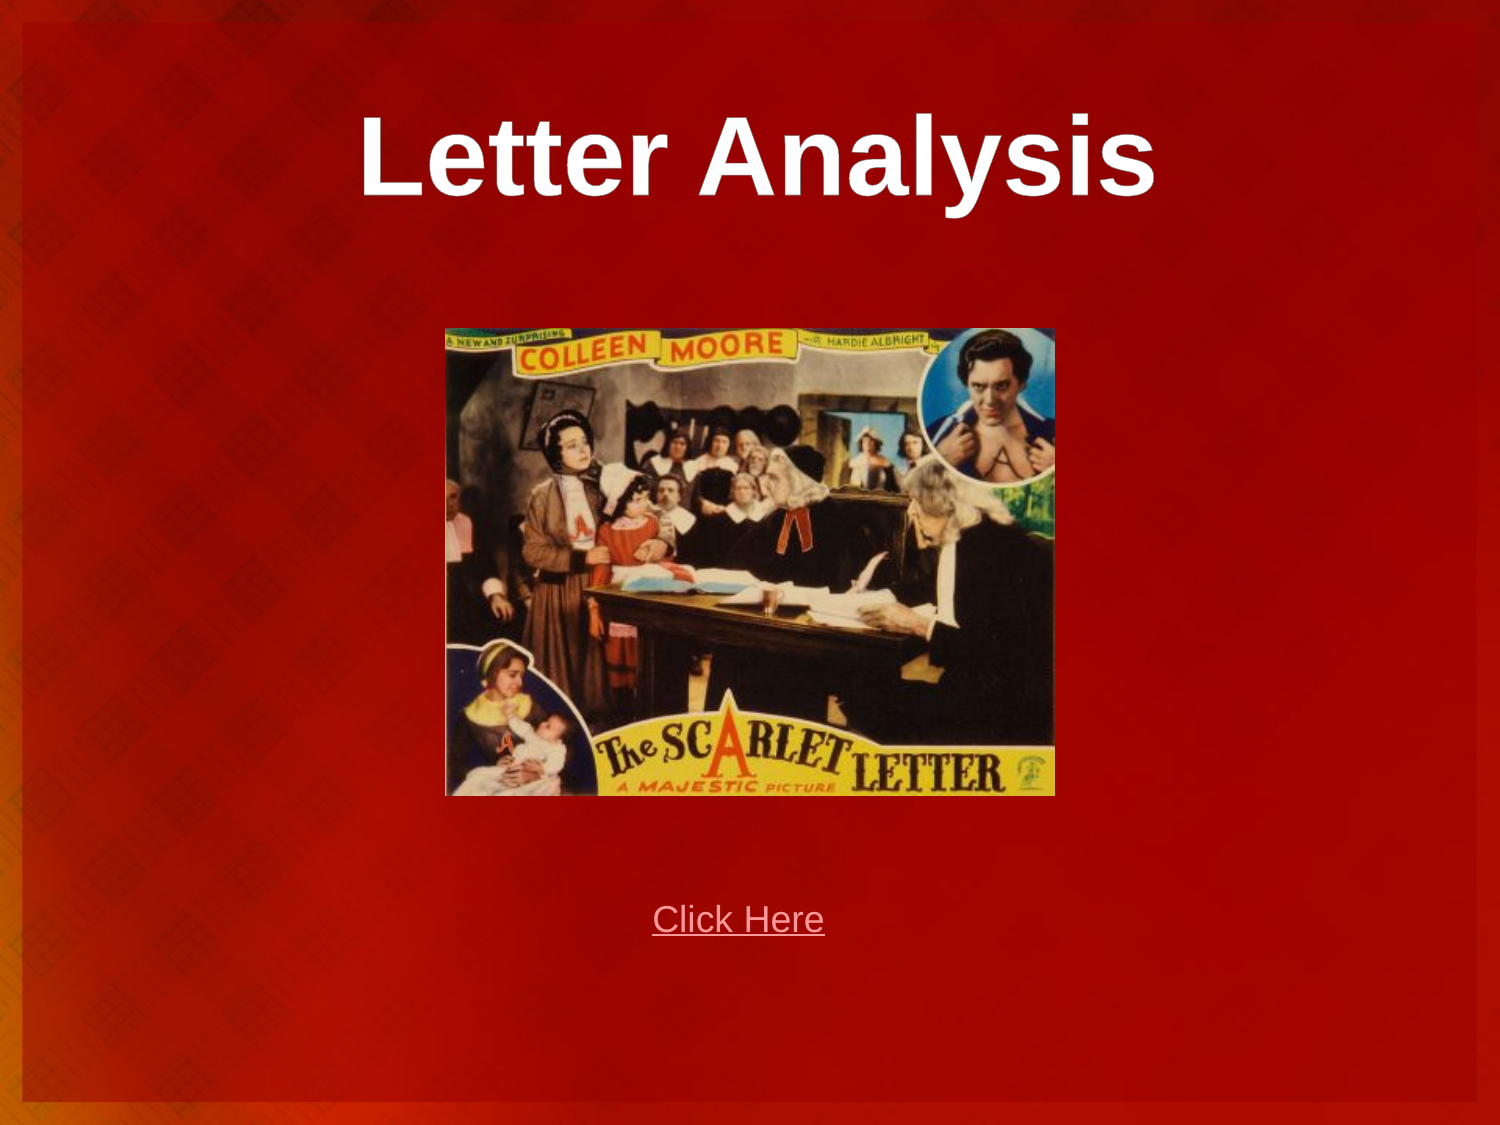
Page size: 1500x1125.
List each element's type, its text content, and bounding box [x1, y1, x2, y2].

picture [0, 0, 1500, 1125]
text_box Letter Analysis [341, 74, 1174, 225]
text_box Click Here [637, 887, 888, 948]
